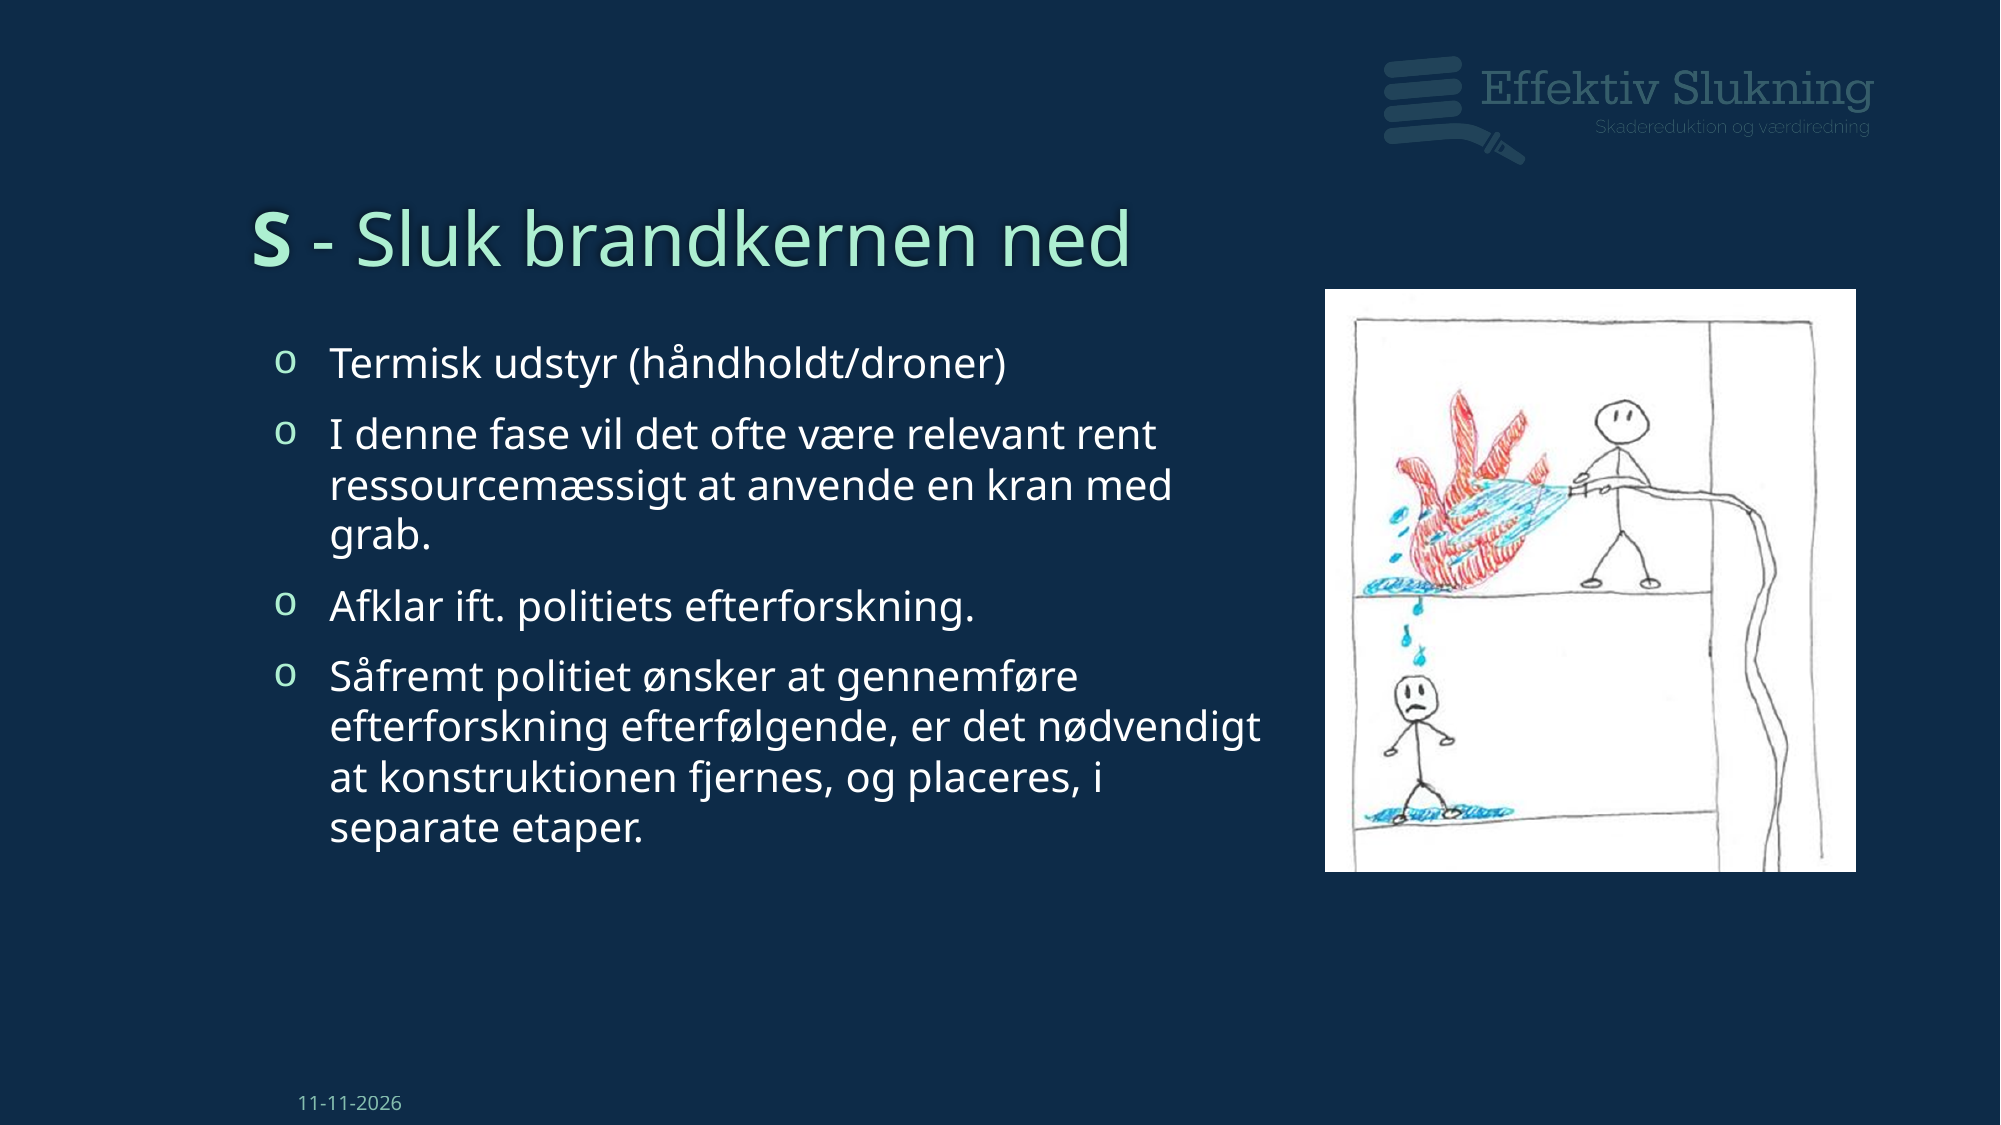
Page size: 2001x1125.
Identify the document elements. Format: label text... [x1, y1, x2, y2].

list Termisk udstyr (håndholdt/droner) I denne fase vil det ofte være relevant rent ressourcemæssigt at anvende en kran med grab. Afklar ift. politiets efterforskning. Såfremt politiet ønsker at gennemføre efterforskning efterfølgende, er det nødvendigt at konstruktionen fjernes, og placeres, i separate etaper. [258, 329, 1293, 872]
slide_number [237, 1065, 418, 1125]
title S - Sluk brandkernen ned [236, 141, 1717, 290]
picture [1324, 288, 1856, 872]
